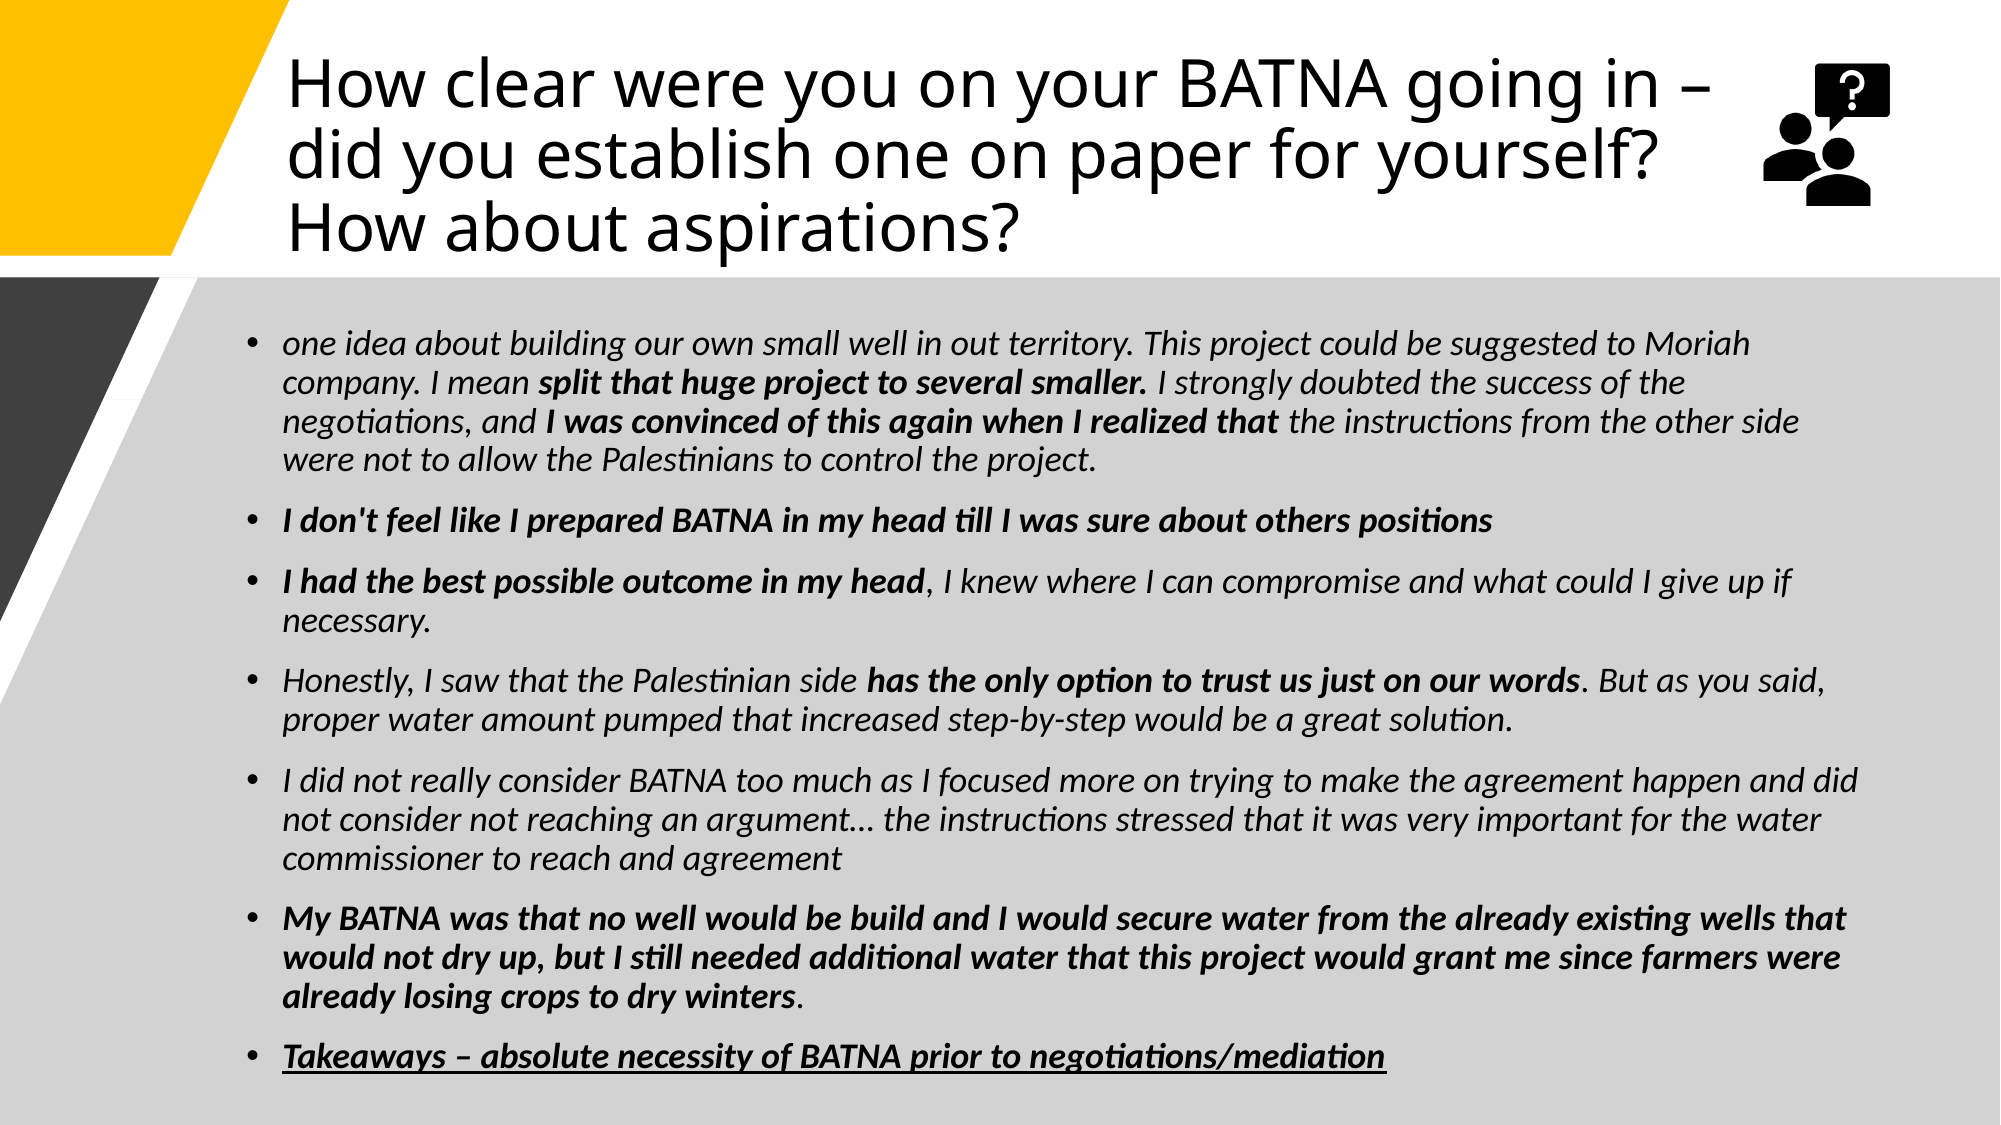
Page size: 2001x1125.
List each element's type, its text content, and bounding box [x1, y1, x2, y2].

title How clear were you on your BATNA going in – did you establish one on paper for yourself? How about aspirations? [271, 60, 1808, 255]
picture [1741, 49, 1912, 220]
text_box [0, 276, 162, 622]
text_box [0, 0, 291, 257]
list one idea about building our own small well in out territory. This project could be suggested to Moriah company. I mean split that huge project to several smaller. I strongly doubted the success of the negotiations, and I was convinced of this again when I realized that the instructions from the other side were not to allow the Palestinians to control the project. I don't feel like I prepared BATNA in my head till I was sure about others positions I had the best possible outcome in my head, I knew where I can compromise and what could I give up if necessary. Honestly, I saw that the Palestinian side has the only option to trust us just on our words. But as you said, proper water amount pumped that increased step-by-step would be a great solution. I did not really consider BATNA too much as I focused more on trying to make the agreement happen and did not consider not reaching an argument… the instructions stressed that it was very important for the water commissioner to reach and agreement My BATNA was that no well would be build and I would secure water from the already existing wells that would not dry up, but I still needed additional water that this project would grant me since farmers were already losing crops to dry winters. Takeaways – absolute necessity of BATNA prior to negotiations/mediation [159, 317, 1882, 1086]
text_box [0, 276, 2000, 1125]
